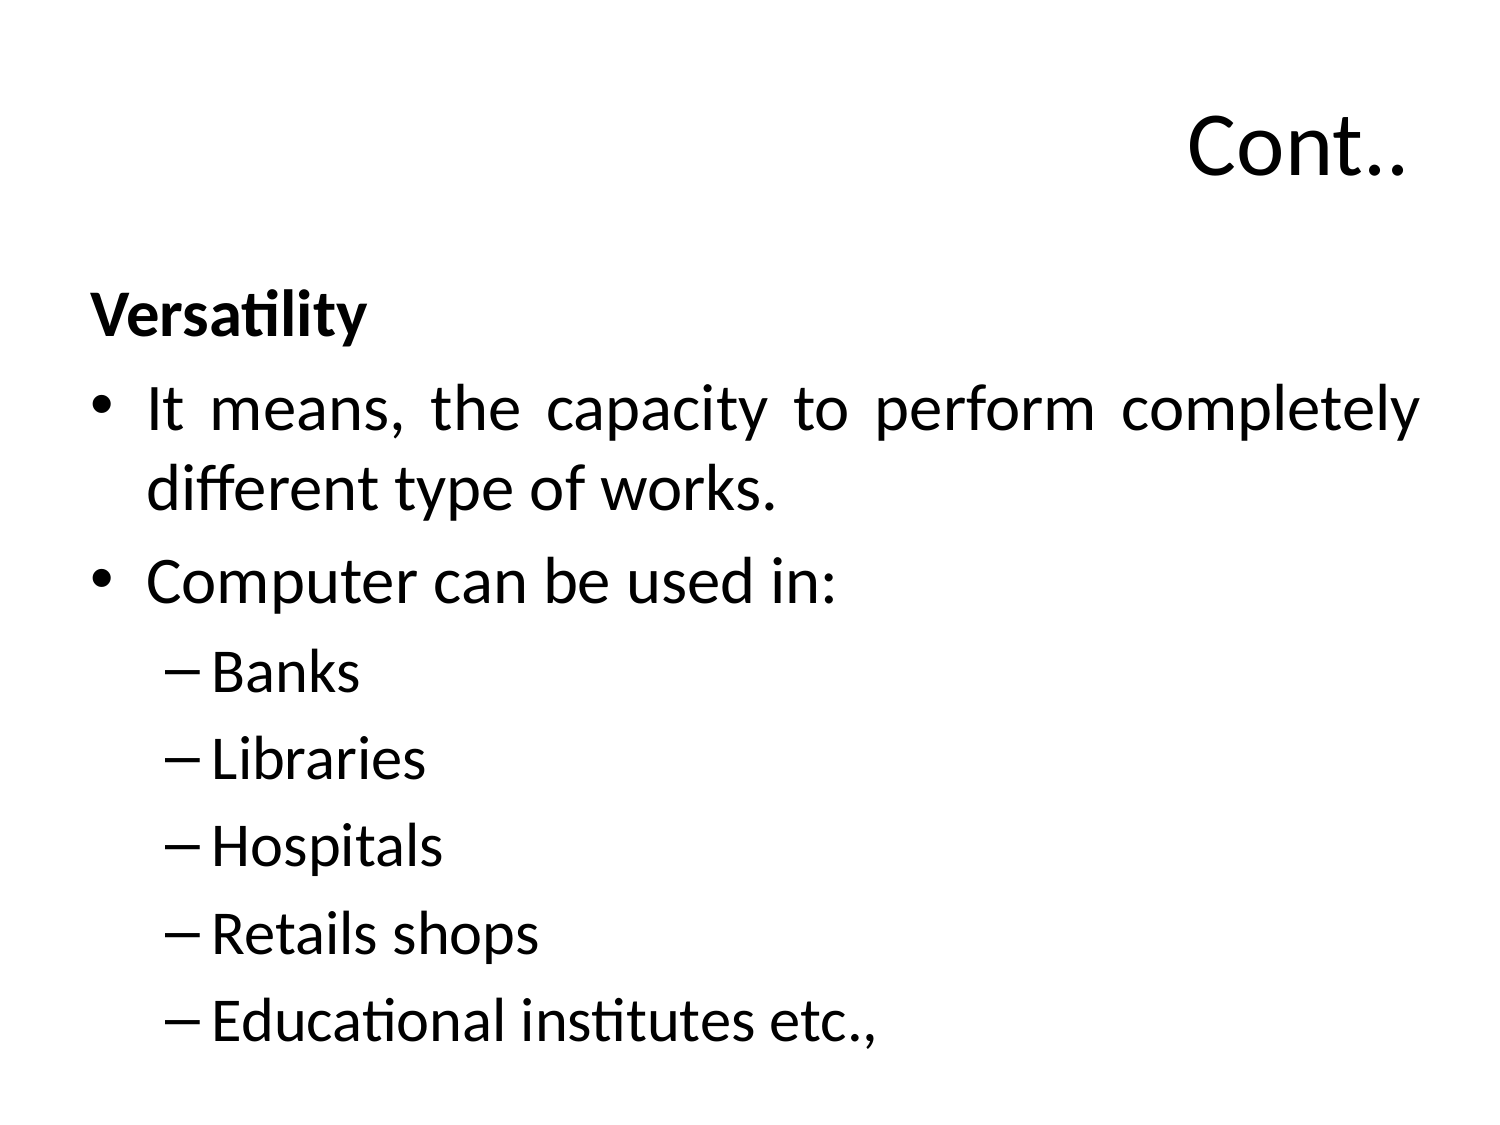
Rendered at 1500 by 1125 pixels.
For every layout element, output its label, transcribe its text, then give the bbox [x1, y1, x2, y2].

title Cont.. [75, 45, 1425, 233]
list Versatility It means, the capacity to perform completely different type of works. Computer can be used in: Banks Libraries Hospitals Retails shops Educational institutes etc., [75, 262, 1438, 1063]
